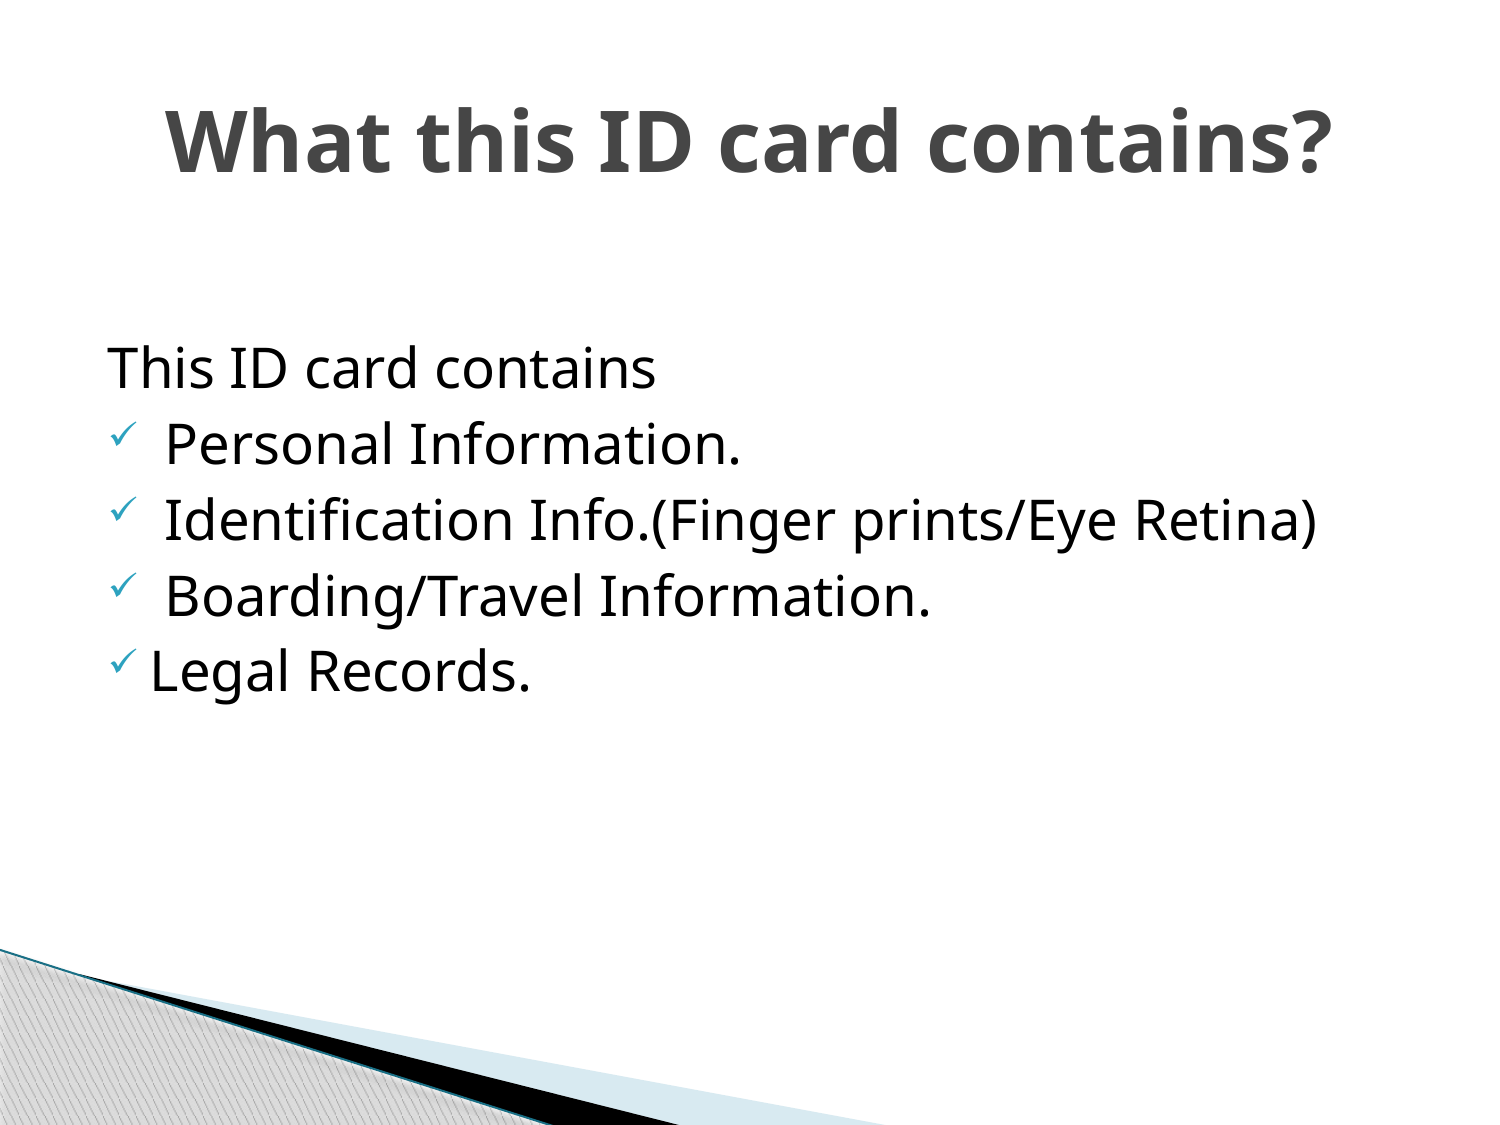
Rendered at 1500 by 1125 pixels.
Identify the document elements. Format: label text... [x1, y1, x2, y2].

title What this ID card contains? [75, 45, 1425, 233]
list This ID card contains Personal Information. Identification Info.(Finger prints/Eye Retina) Boarding/Travel Information. Legal Records. [75, 324, 1425, 986]
